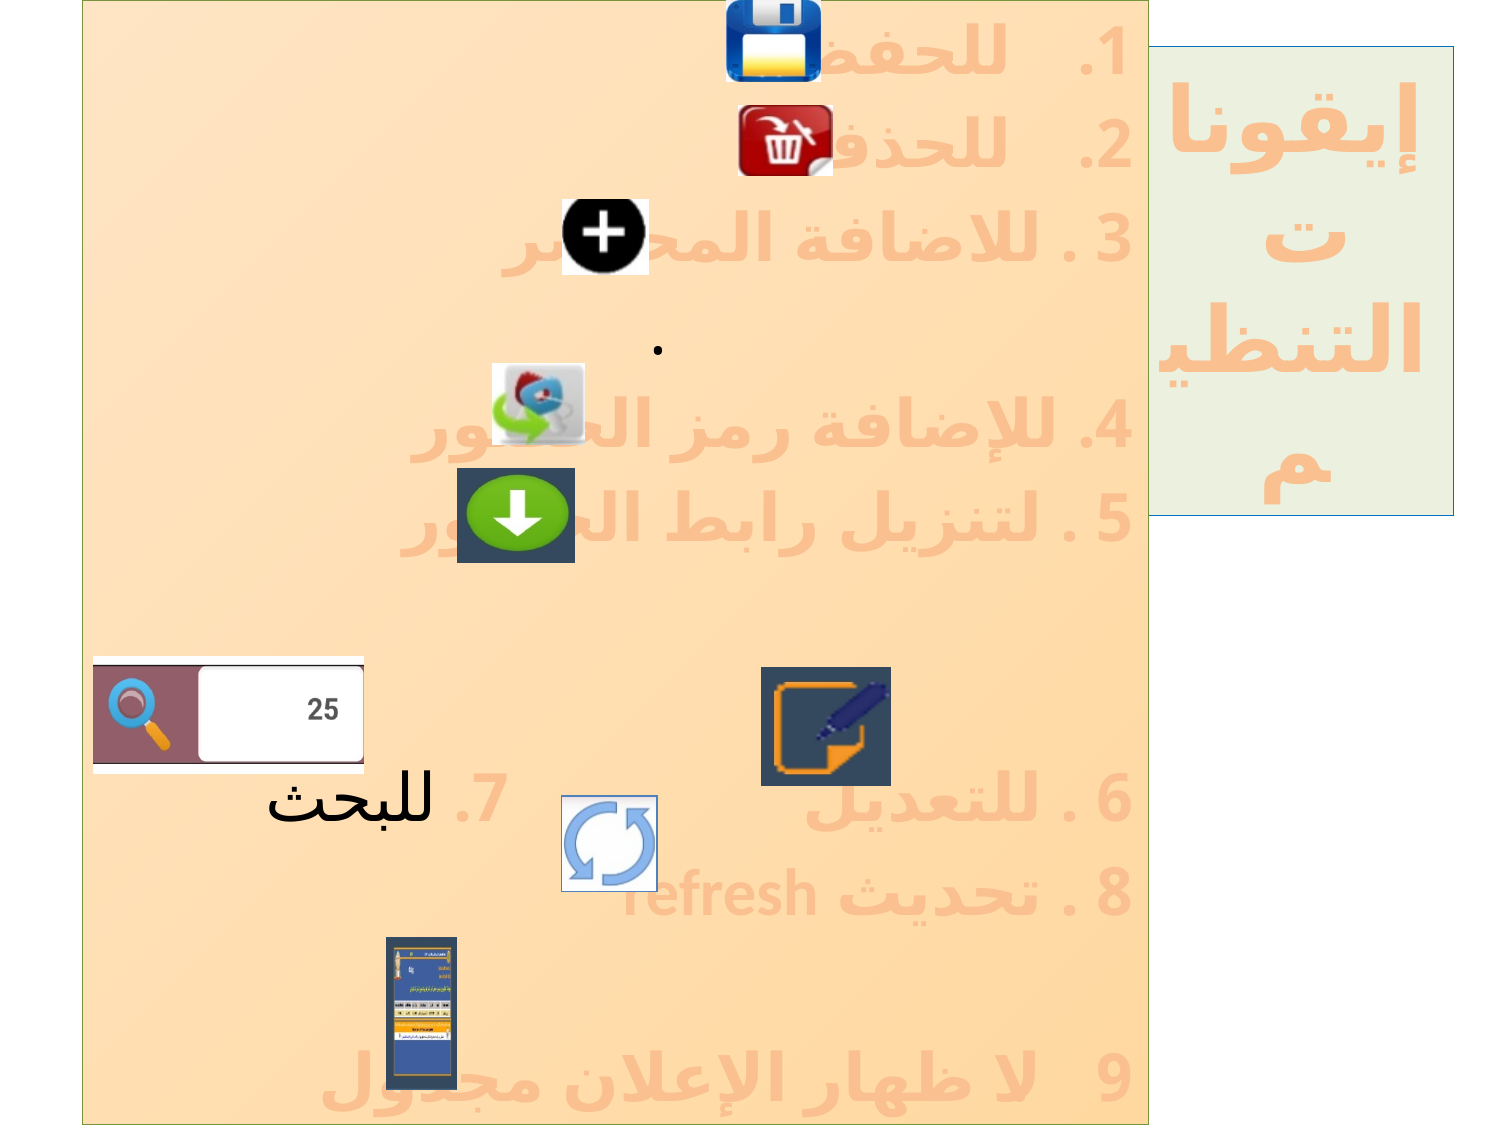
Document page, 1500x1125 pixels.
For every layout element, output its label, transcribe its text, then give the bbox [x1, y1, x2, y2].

picture [737, 105, 833, 177]
picture [726, 0, 821, 83]
picture [562, 198, 649, 275]
picture [761, 667, 891, 786]
picture [93, 655, 364, 774]
list للحفظ للحذف 3 . للاضافة المحاضر . 4. للإضافة رمز الحضور 5 . لتنزيل رابط الحضور 6 . للتعديل 7. للبحث 8 . تحديث refresh 9 . لا ظهار الإعلان مجدول [82, 0, 1149, 1125]
picture [456, 468, 575, 563]
title إيقونات التنظيم [1149, 46, 1454, 516]
picture [562, 796, 657, 891]
picture [491, 362, 585, 445]
picture [386, 937, 458, 1091]
